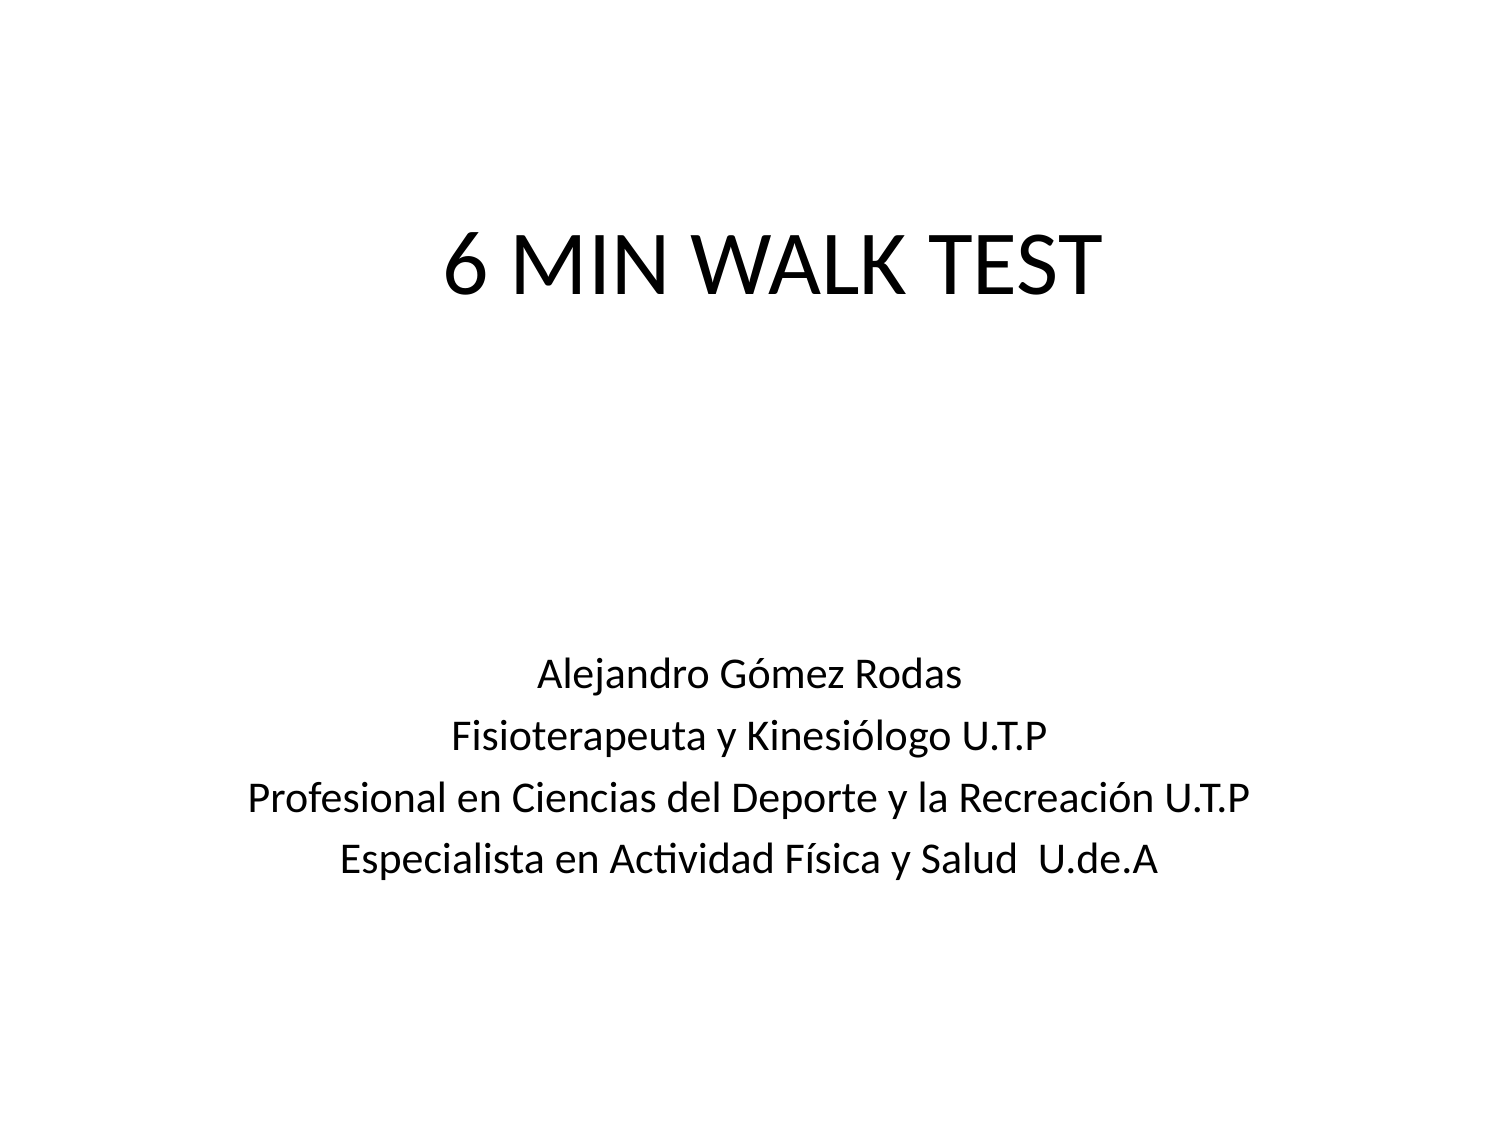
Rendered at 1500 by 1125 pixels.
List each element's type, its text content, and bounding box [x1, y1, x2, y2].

subtitle Alejandro Gómez Rodas Fisioterapeuta y Kinesiólogo U.T.P Profesional en Ciencias del Deporte y la Recreación U.T.P Especialista en Actividad Física y Salud U.de.A [225, 637, 1275, 925]
title 6 MIN WALK TEST [135, 137, 1411, 379]
